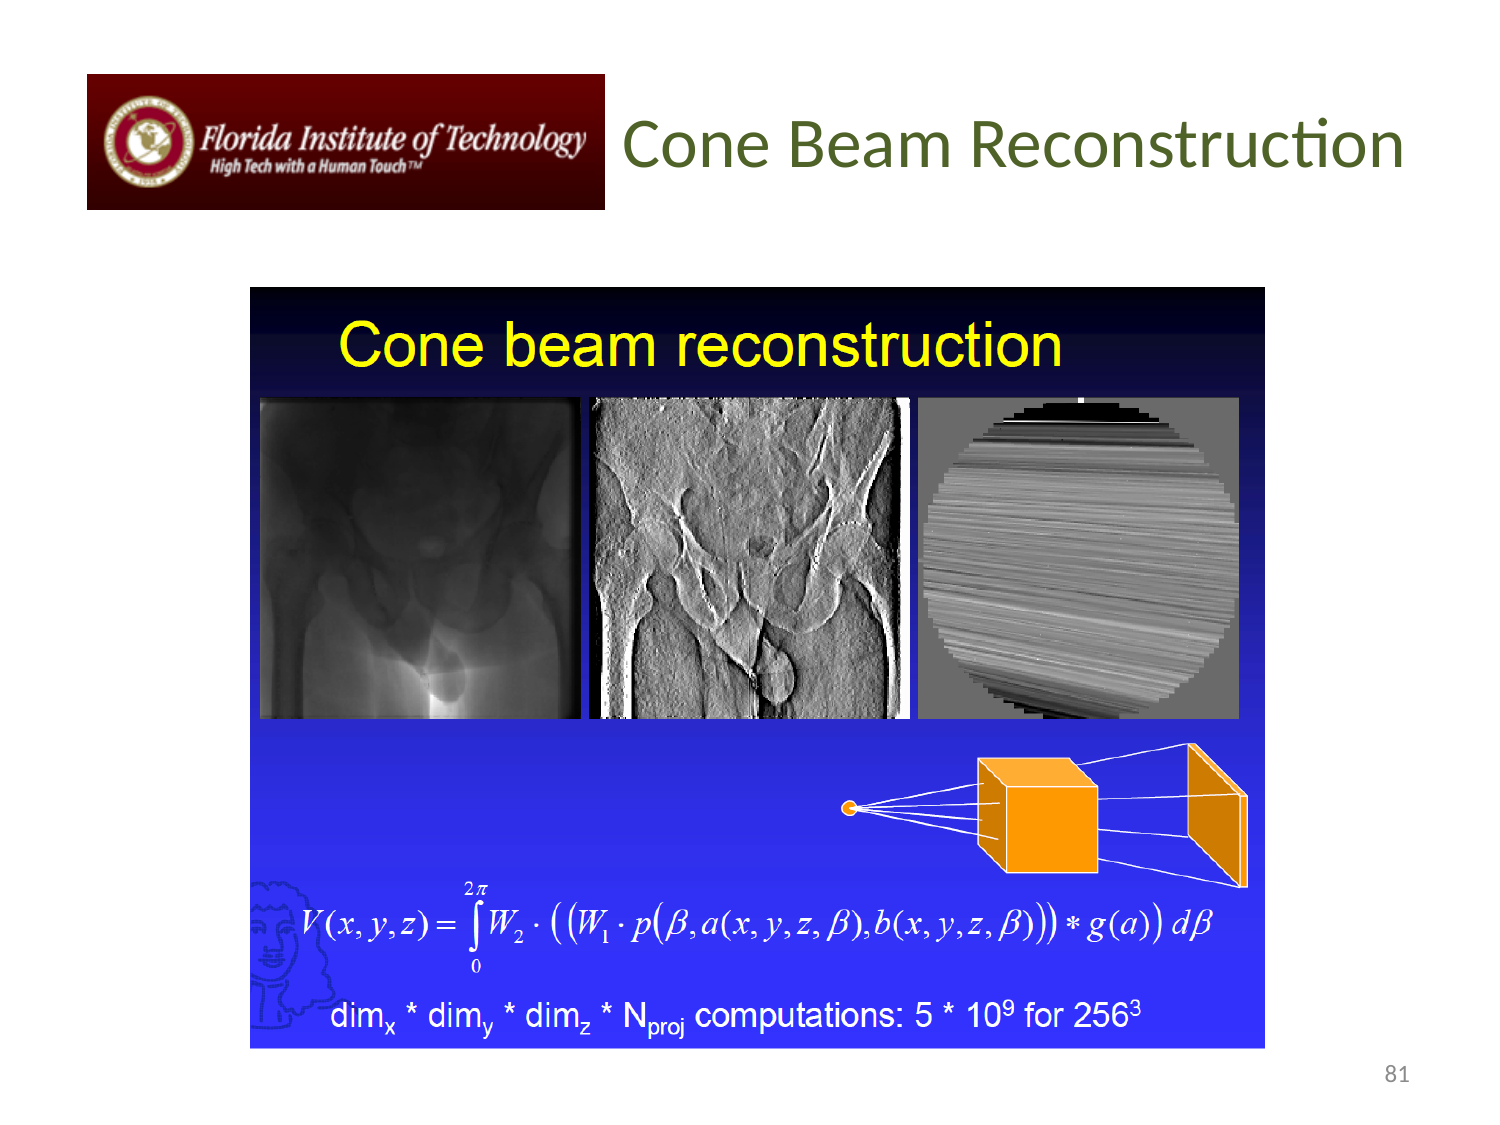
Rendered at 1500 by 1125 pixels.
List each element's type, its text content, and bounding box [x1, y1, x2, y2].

picture [199, 237, 1313, 1096]
title Cone Beam Reconstruction [604, 45, 1425, 233]
picture [87, 74, 605, 210]
slide_number 81 [1312, 1042, 1425, 1103]
